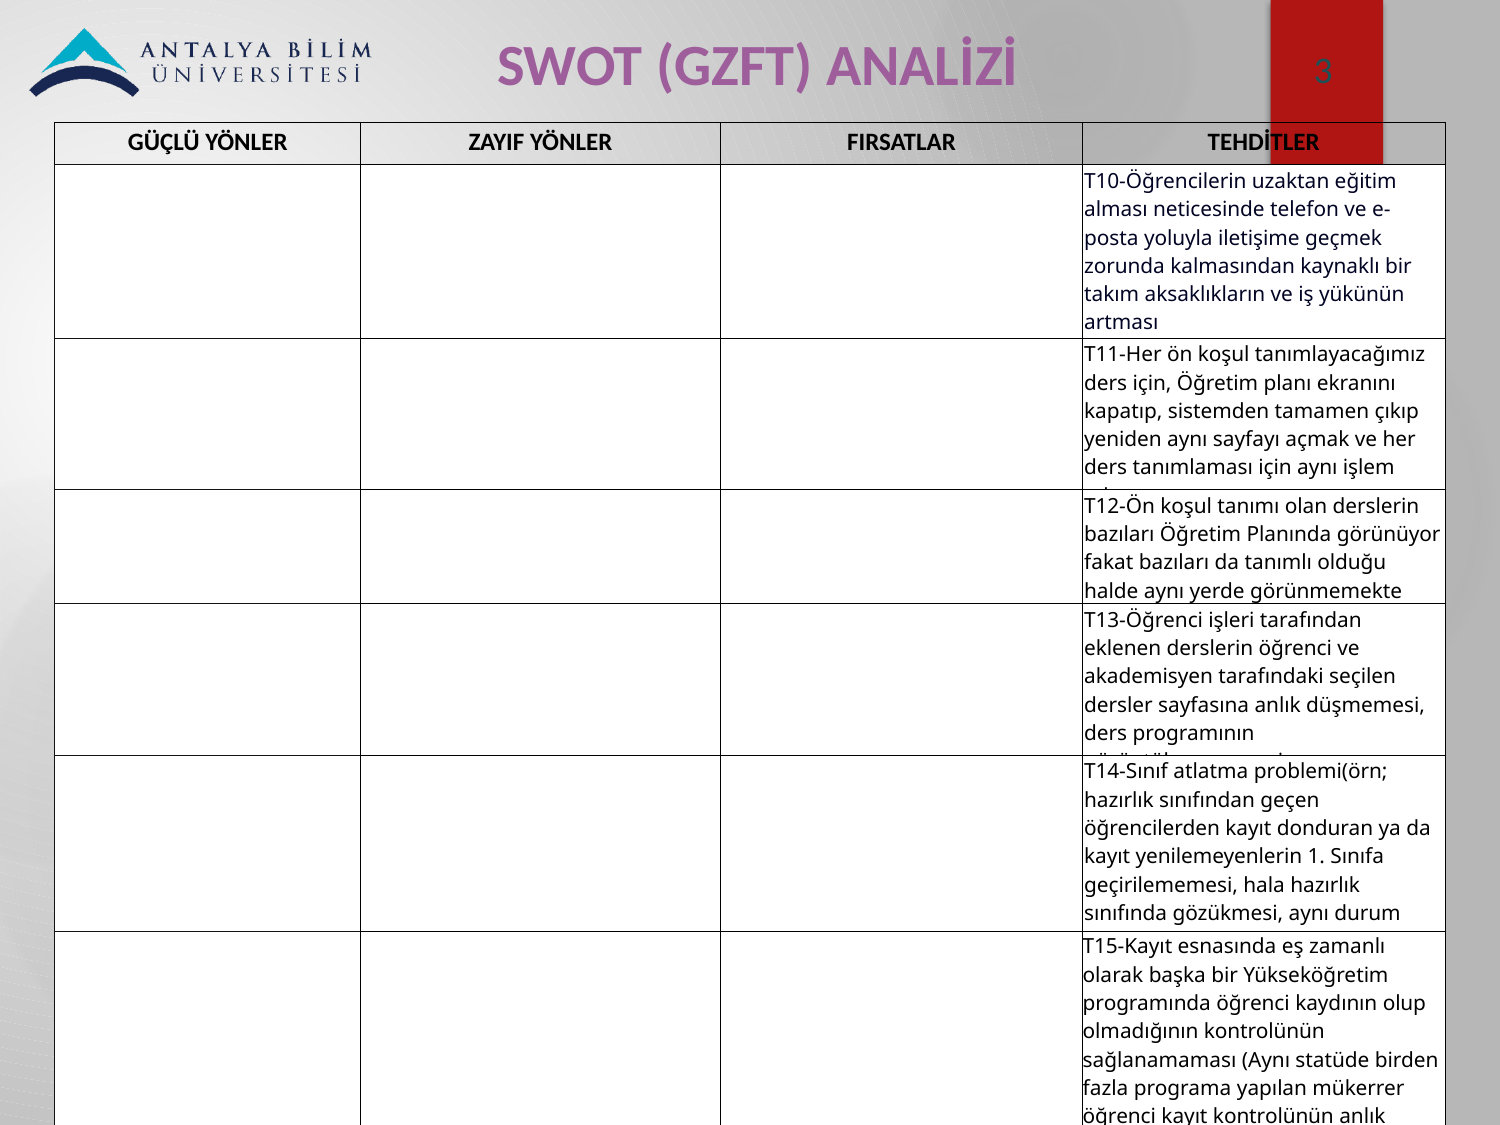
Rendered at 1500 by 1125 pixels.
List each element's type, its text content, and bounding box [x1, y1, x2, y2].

table_header GÜÇLÜ YÖNLER [55, 123, 360, 164]
table_cell T13-Öğrenci işleri tarafından eklenen derslerin öğrenci ve akademisyen tarafındaki seçilen dersler sayfasına anlık düşmemesi, ders programının görüntülenememesi. [1083, 604, 1445, 755]
table_cell [55, 490, 360, 603]
table_cell [361, 165, 720, 338]
table_header FIRSATLAR [721, 123, 1082, 164]
table_cell [721, 490, 1082, 603]
table_cell T14-Sınıf atlatma problemi(örn; hazırlık sınıfından geçen öğrencilerden kayıt donduran ya da kayıt yenilemeyenlerin 1. Sınıfa geçirilememesi, hala hazırlık sınıfında gözükmesi, aynı durum diğer sınıflar içinde geçerli) [1083, 756, 1445, 931]
table_cell [721, 339, 1082, 489]
table_cell [55, 165, 360, 338]
table_header ZAYIF YÖNLER [361, 123, 720, 164]
table_cell [721, 756, 1082, 931]
table_cell [361, 756, 720, 931]
table_cell [721, 932, 1082, 1125]
picture [29, 25, 373, 99]
table_cell [55, 604, 360, 755]
table_cell [361, 490, 720, 603]
table_cell [55, 932, 360, 1125]
table_cell [721, 165, 1082, 338]
table_cell T10-Öğrencilerin uzaktan eğitim alması neticesinde telefon ve e-posta yoluyla iletişime geçmek zorunda kalmasından kaynaklı bir takım aksaklıkların ve iş yükünün artması [1083, 165, 1445, 338]
table_cell [55, 756, 360, 931]
table_cell [361, 604, 720, 755]
table_header TEHDİTLER [1083, 123, 1445, 164]
table_cell T15-Kayıt esnasında eş zamanlı olarak başka bir Yükseköğretim programında öğrenci kaydının olup olmadığının kontrolünün sağlanamaması (Aynı statüde birden fazla programa yapılan mükerrer öğrenci kayıt kontrolünün anlık yapılamaması) [1083, 932, 1445, 1125]
table_cell T11-Her ön koşul tanımlayacağımız ders için, Öğretim planı ekranını kapatıp, sistemden tamamen çıkıp yeniden aynı sayfayı açmak ve her ders tanımlaması için aynı işlem tekrarı [1083, 339, 1445, 489]
table_cell [55, 339, 360, 489]
text_box SWOT (GZFT) ANALİZİ [396, 19, 1119, 105]
text_box 3 [1298, 38, 1348, 98]
table_cell T12-Ön koşul tanımı olan derslerin bazıları Öğretim Planında görünüyor fakat bazıları da tanımlı olduğu halde aynı yerde görünmemekte [1083, 490, 1445, 603]
table_cell [721, 604, 1082, 755]
table_cell [361, 932, 720, 1125]
table_cell [361, 339, 720, 489]
